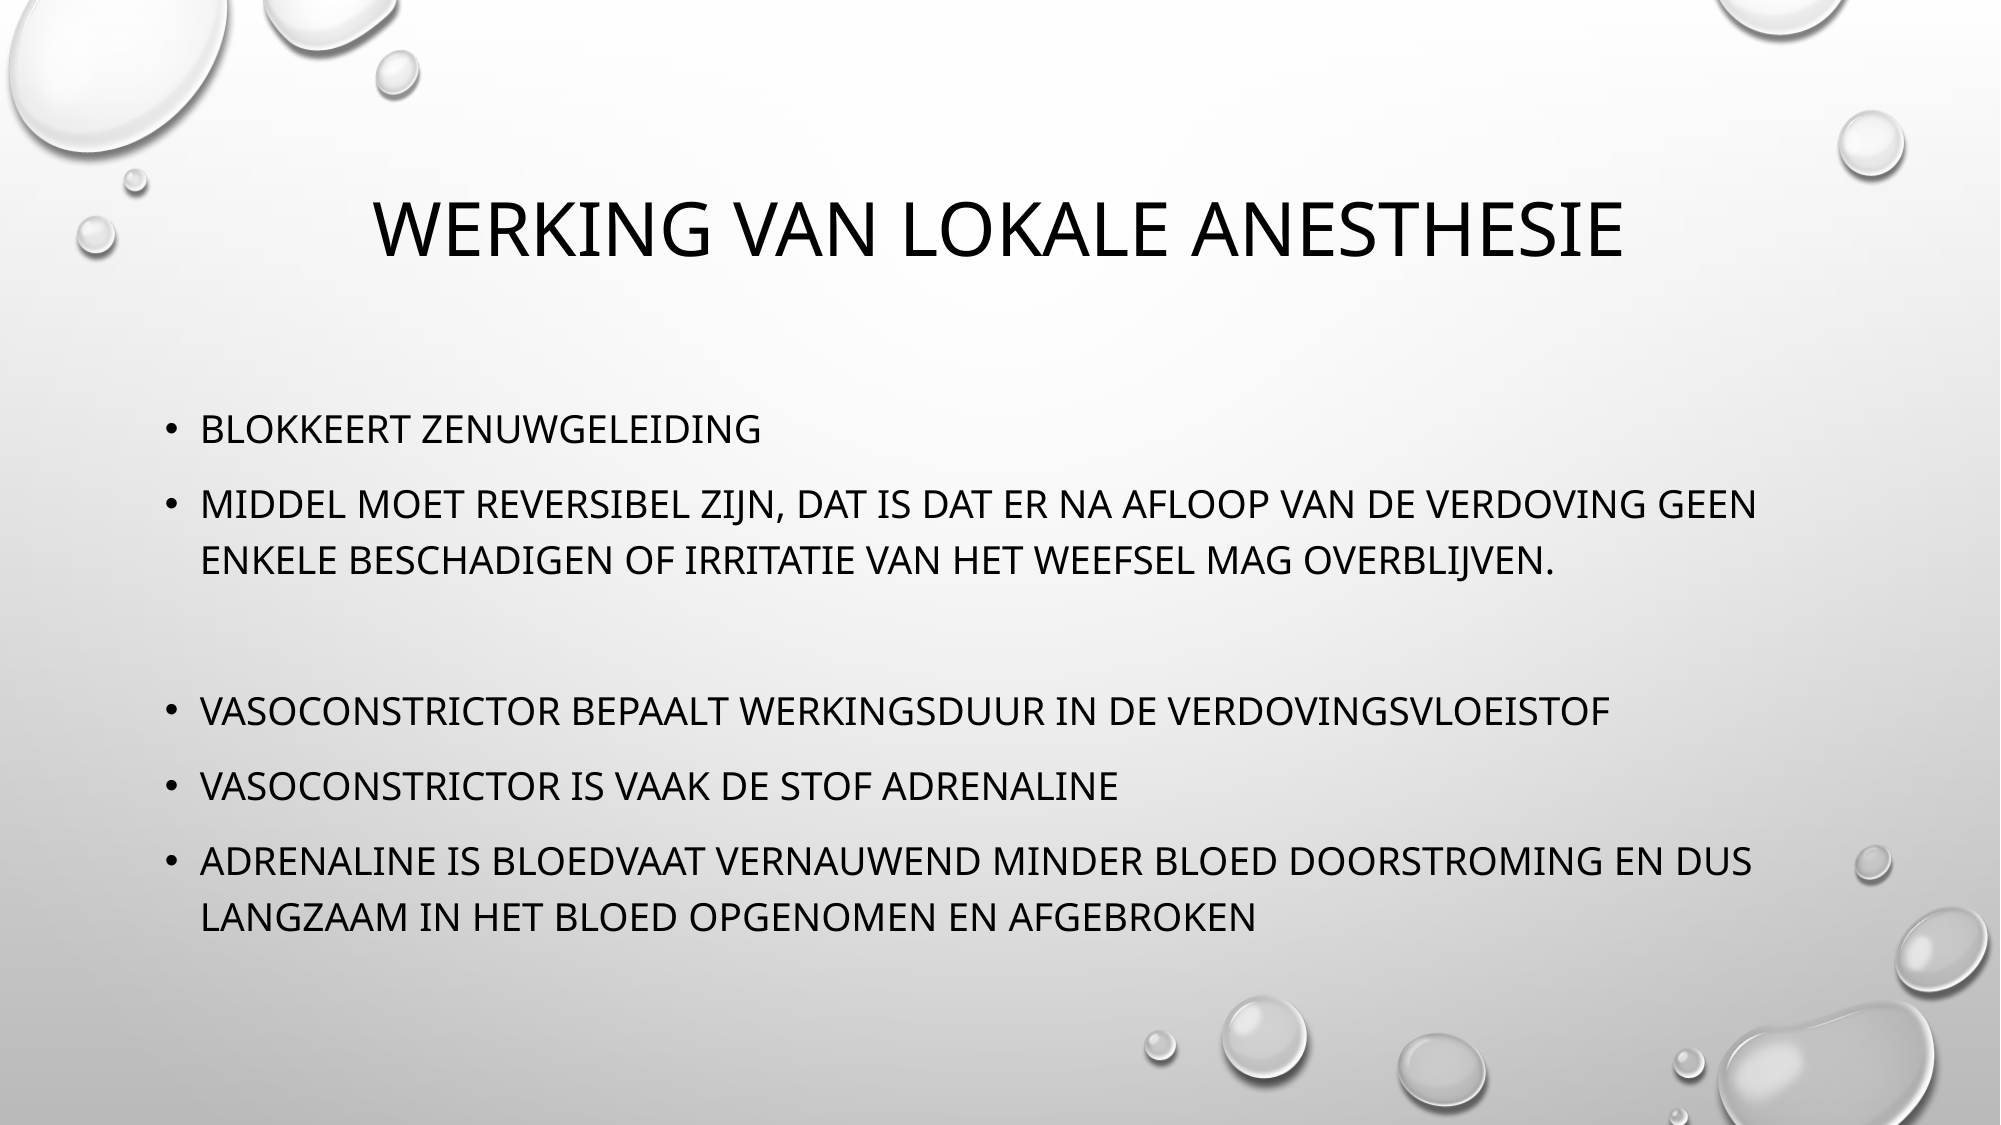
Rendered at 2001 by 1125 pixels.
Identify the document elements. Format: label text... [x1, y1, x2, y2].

list Blokkeert zenuwgeleiding Middel moet reversibel zijn, dat is dat er na afloop van de verdoving geen enkele beschadigen of irritatie van het weefsel mag overblijven. Vasoconstrictor bepaalt werkingsduur in de verdovingsvloeistof Vasoconstrictor is vaak de stof adrenaline Adrenaline is bloedvaat vernauwend minder bloed doorstroming en dus langzaam in het bloed opgenomen en afgebroken [149, 388, 1850, 950]
picture [0, 0, 2000, 1125]
title Werking van lokale anesthesie [149, 101, 1851, 364]
